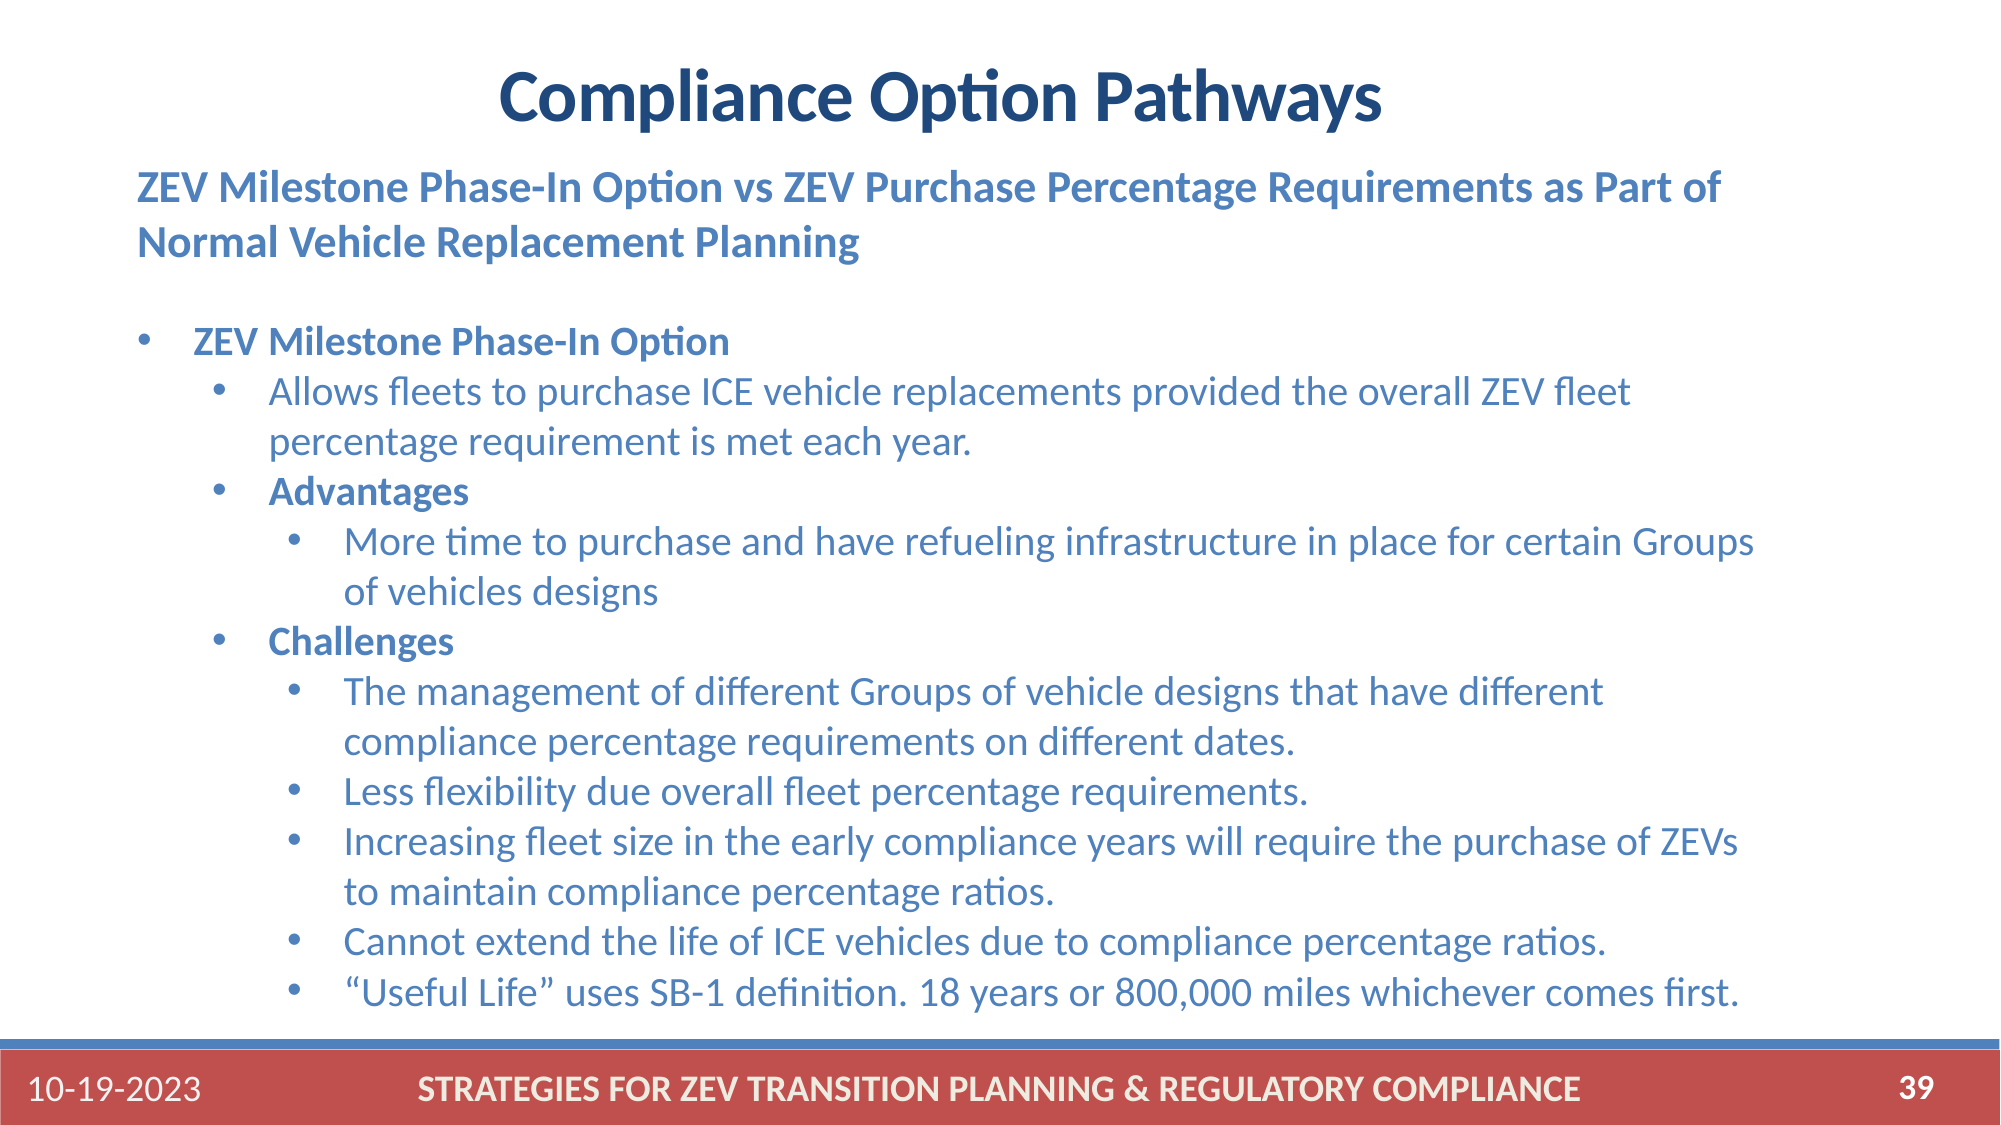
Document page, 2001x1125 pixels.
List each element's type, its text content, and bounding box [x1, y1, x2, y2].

text_box ZEV Milestone Phase-In Option vs ZEV Purchase Percentage Requirements as Part of Normal Vehicle Replacement Planning ZEV Milestone Phase-In Option Allows fleets to purchase ICE vehicle replacements provided the overall ZEV fleet percentage requirement is met each year. Advantages More time to purchase and have refueling infrastructure in place for certain Groups of vehicles designs Challenges The management of different Groups of vehicle designs that have different compliance percentage requirements on different dates. Less flexibility due overall fleet percentage requirements. Increasing fleet size in the early compliance years will require the purchase of ZEVs to maintain compliance percentage ratios. Cannot extend the life of ICE vehicles due to compliance percentage ratios. “Useful Life” uses SB-1 definition. 18 years or 800,000 miles whichever comes first. [122, 149, 1771, 1022]
text_box STRATEGIES FOR ZEV TRANSITION PLANNING & REGULATORY COMPLIANCE [388, 1056, 1612, 1117]
text_box 10-19-2023 [26, 1056, 361, 1125]
slide_number 39 [1733, 1056, 1949, 1117]
text_box Compliance Option Pathways [484, 53, 1516, 149]
